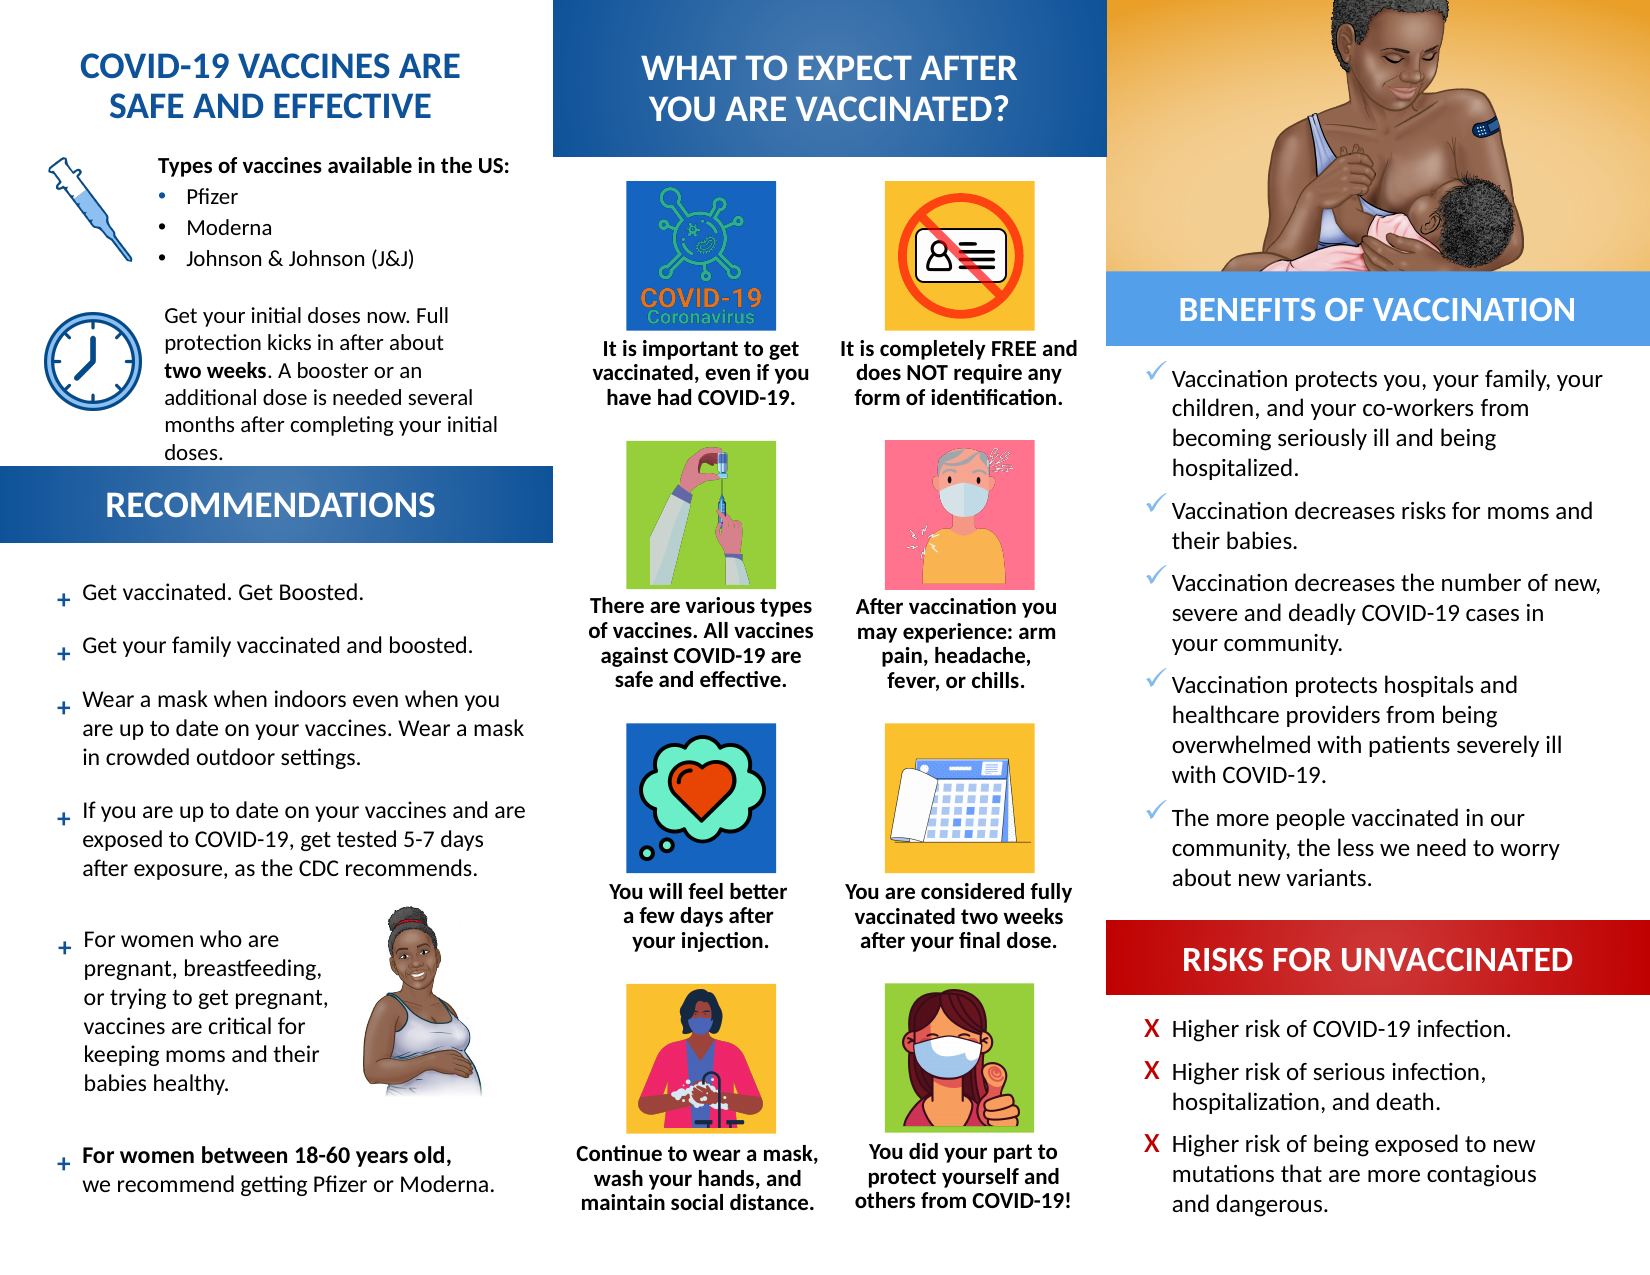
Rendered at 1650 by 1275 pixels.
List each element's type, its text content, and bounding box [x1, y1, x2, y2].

text_box RECOMMENDATIONS [82, 484, 459, 526]
picture [1106, 0, 1650, 330]
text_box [590, 180, 1079, 412]
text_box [595, 723, 1089, 955]
text_box RISKS FOR UNVACCINATED [1178, 940, 1578, 980]
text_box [584, 440, 1059, 695]
picture [38, 156, 145, 262]
text_box For women between 18-60 years old, we recommend getting Pfizer or Moderna. [54, 1139, 503, 1198]
text_box Higher risk of COVID-19 infection. Higher risk of serious infection, hospitalization, and death. Higher risk of being exposed to new mutations that are more contagious and dangerous. [1143, 1012, 1599, 1218]
text_box [1105, 919, 1650, 996]
text_box [0, 466, 553, 543]
text_box WHAT TO EXPECT AFTER YOU ARE VACCINATED? [635, 48, 1025, 130]
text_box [571, 983, 1080, 1217]
text_box For women who are pregnant, breastfeeding, or trying to get pregnant, vaccines are critical for keeping moms and their babies healthy. [55, 923, 346, 1097]
text_box Types of vaccines available in the US: Pfizer Moderna Johnson & Johnson (J&J) [158, 154, 522, 272]
text_box Get vaccinated. Get Boosted. Get your family vaccinated and boosted. Wear a mask when indoors even when you are up to date on your vaccines. Wear a mask in crowded outdoor settings. If you are up to date on your vaccines and are exposed to COVID-19, get tested 5-7 days after exposure, as the CDC recommends. [54, 576, 527, 882]
text_box Get your initial doses now. Full protection kicks in after about two weeks. A booster or an additional dose is needed several months after completing your initial doses. [164, 300, 505, 466]
picture [44, 312, 142, 411]
text_box BENEFITS OF VACCINATION [1535, 290, 1581, 329]
text_box Vaccination protects you, your family, your children, and your co-workers from becoming seriously ill and being hospitalized. Vaccination decreases risks for moms and their babies. Vaccination decreases the number of new, severe and deadly COVID-19 cases in your community. Vaccination protects hospitals and healthcare providers from being overwhelmed with patients severely ill with COVID-19. The more people vaccinated in our community, the less we need to worry about new variants. [1143, 362, 1610, 892]
text_box [552, 0, 1106, 157]
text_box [346, 901, 496, 1111]
text_box [1105, 270, 1650, 347]
text_box COVID-19 VACCINES ARE SAFE AND EFFECTIVE [78, 45, 464, 127]
